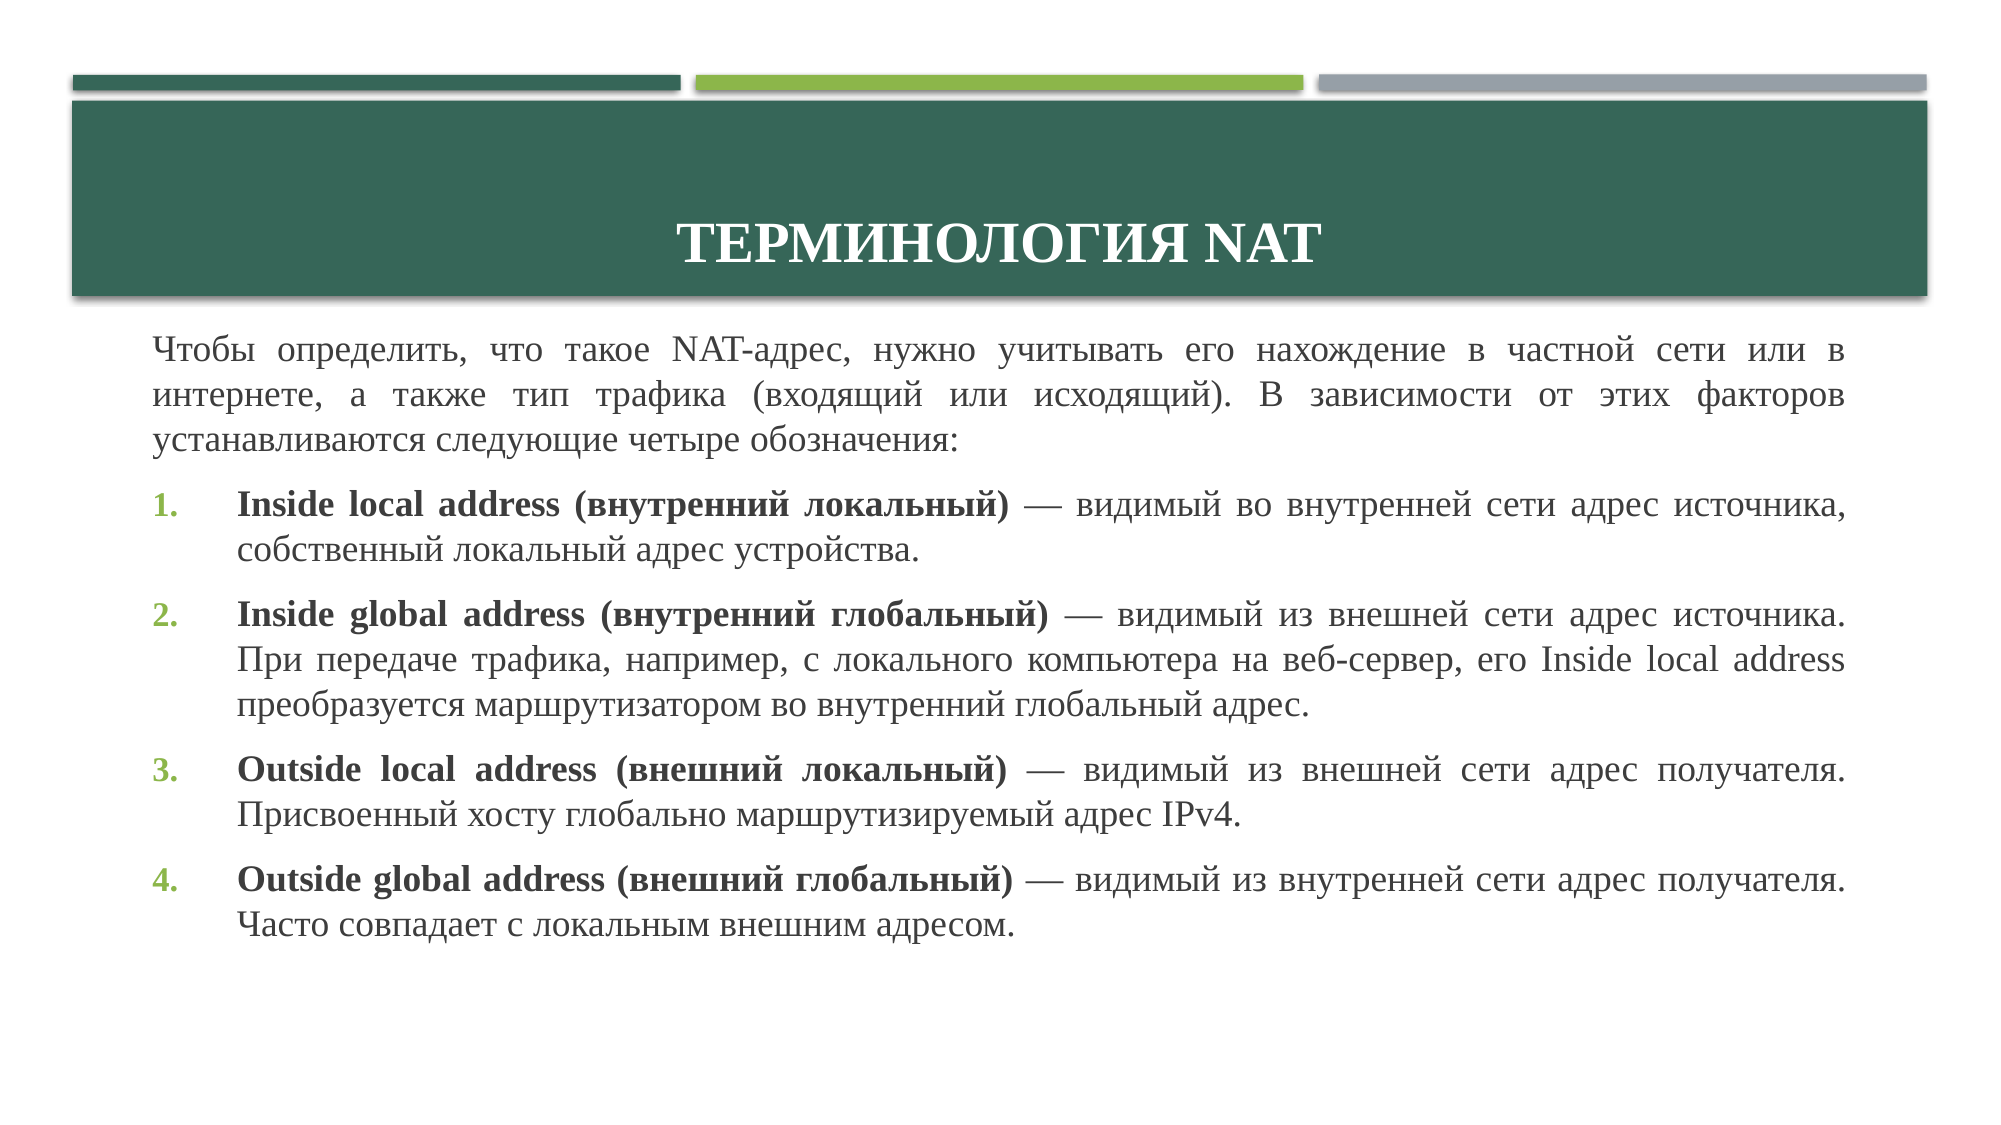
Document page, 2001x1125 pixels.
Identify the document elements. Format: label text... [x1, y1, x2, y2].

list Чтобы определить, что такое NAT-адрес, нужно учитывать его нахождение в частной сети или в интернете, а также тип трафика (входящий или исходящий). В зависимости от этих факторов устанавливаются следующие четыре обозначения: Inside local address (внутренний локальный) — видимый во внутренней сети адрес источника, собственный локальный адрес устройства. Inside global address (внутренний глобальный) — видимый из внешней сети адрес источника. При передаче трафика, например, с локального компьютера на веб-сервер, его Inside local address преобразуется маршрутизатором во внутренний глобальный адрес. Outside local address (внешний локальный) — видимый из внешней сети адрес получателя. Присвоенный хосту глобально маршрутизируемый адрес IPv4. Outside global address (внешний глобальный) — видимый из внутренней сети адрес получателя. Часто совпадает с локальным внешним адресом. [137, 277, 1863, 992]
title Терминология NAT [95, 115, 1905, 282]
